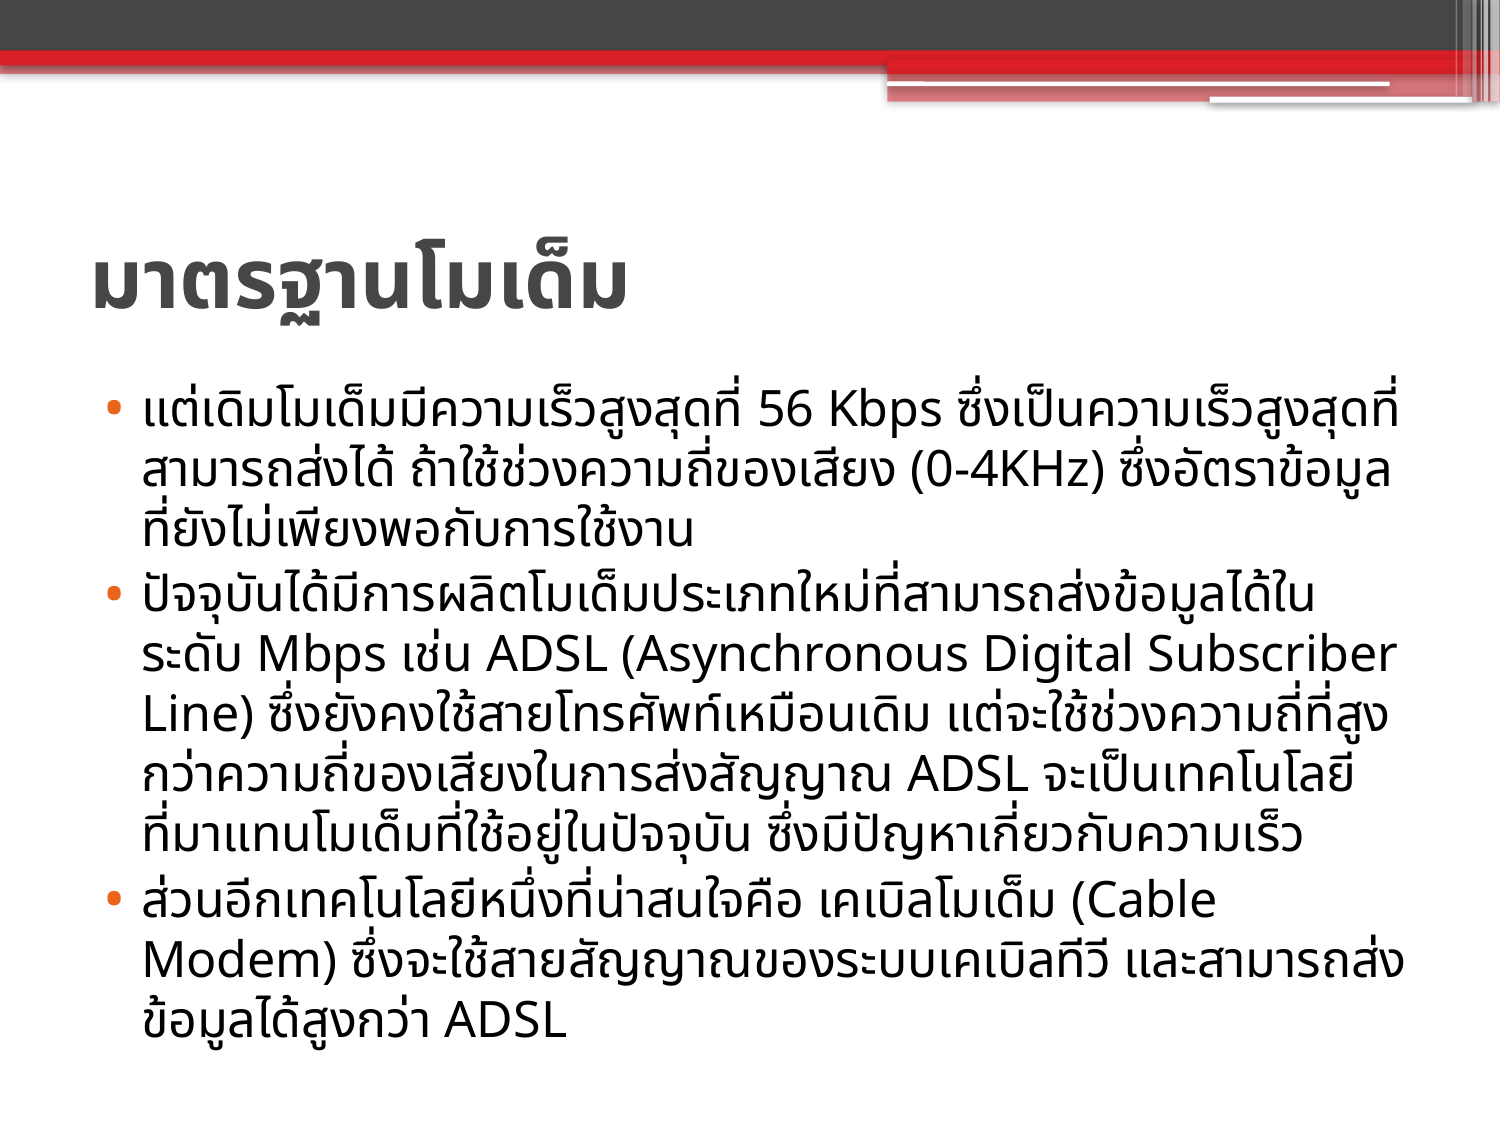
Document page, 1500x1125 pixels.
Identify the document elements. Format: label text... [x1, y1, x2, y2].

list แต่เดิมโมเด็มมีความเร็วสูงสุดที่ 56 Kbps ซึ่งเป็นความเร็วสูงสุดที่สามารถส่งได้ ถ้าใช้ช่วงความถี่ของเสียง (0-4KHz) ซึ่งอัตราข้อมูลที่ยังไม่เพียงพอกับการใช้งาน ปัจจุบันได้มีการผลิตโมเด็มประเภทใหม่ที่สามารถส่งข้อมูลได้ในระดับ Mbps เช่น ADSL (Asynchronous Digital Subscriber Line) ซึ่งยังคงใช้สายโทรศัพท์เหมือนเดิม แต่จะใช้ช่วงความถี่ที่สูงกว่าความถี่ของเสียงในการส่งสัญญาณ ADSL จะเป็นเทคโนโลยีที่มาแทนโมเด็มที่ใช้อยู่ในปัจจุบัน ซึ่งมีปัญหาเกี่ยวกับความเร็ว ส่วนอีกเทคโนโลยีหนึ่งที่น่าสนใจคือ เคเบิลโมเด็ม (Cable Modem) ซึ่งจะใช้สายสัญญาณของระบบเคเบิลทีวี และสามารถส่งข้อมูลได้สูงกว่า ADSL [75, 368, 1425, 1079]
title มาตรฐานโมเด็ม [75, 187, 1425, 363]
